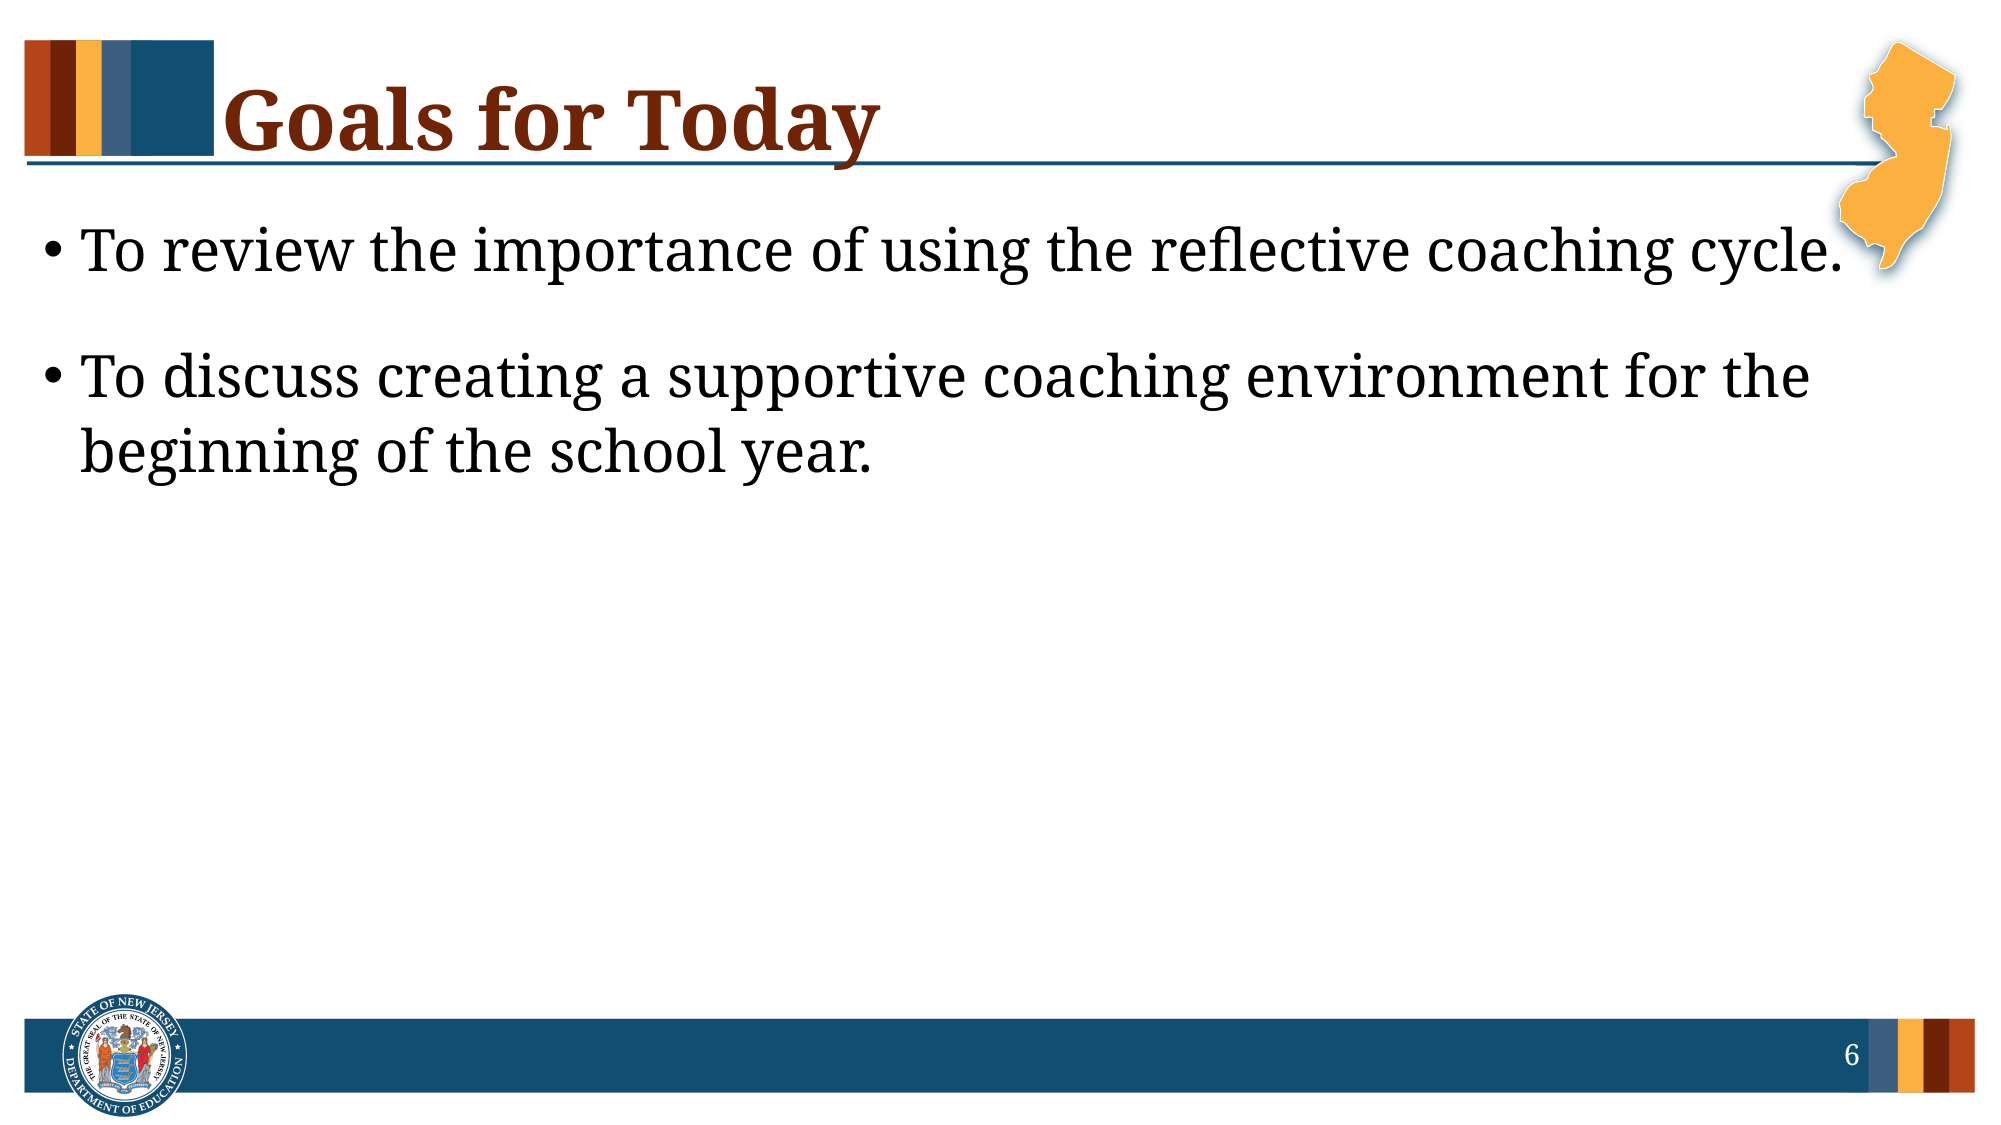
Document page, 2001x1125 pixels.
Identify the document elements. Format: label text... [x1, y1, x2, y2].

title Goals for Today [206, 62, 1863, 185]
picture [24, 26, 1976, 295]
list To review the importance of using the reflective coaching cycle. To discuss creating a supportive coaching environment for the beginning of the school year. [28, 200, 1972, 989]
slide_number 6 [1425, 1026, 1876, 1087]
picture [24, 992, 1975, 1119]
